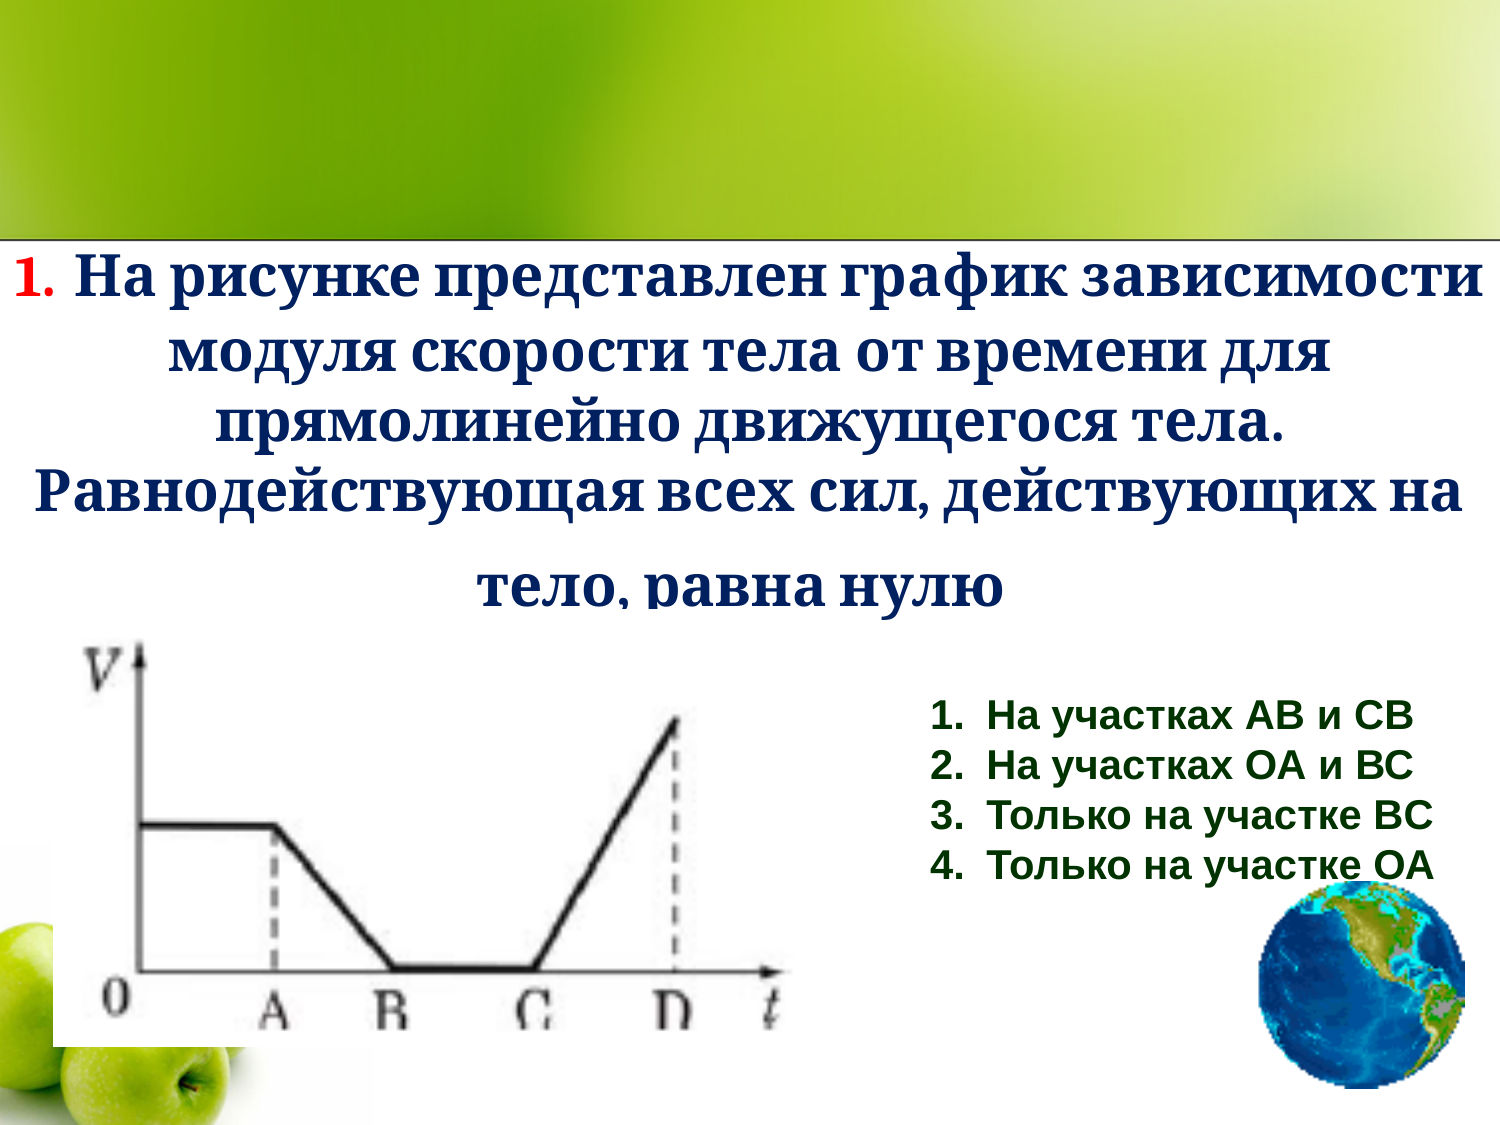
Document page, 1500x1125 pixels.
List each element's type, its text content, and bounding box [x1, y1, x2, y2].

title 1. На рисунке представлен график зависимости модуля скорости тела от времени для прямолинейно движущегося тела. Равнодействующая всех сил, действующих на тело, равна нулю [0, 243, 1500, 632]
picture [0, 0, 1500, 243]
picture [0, 609, 1500, 1125]
text_box На участках AB и СВ На участках ОА и ВС Только на участке BC Только на участке ОА [915, 680, 1466, 896]
